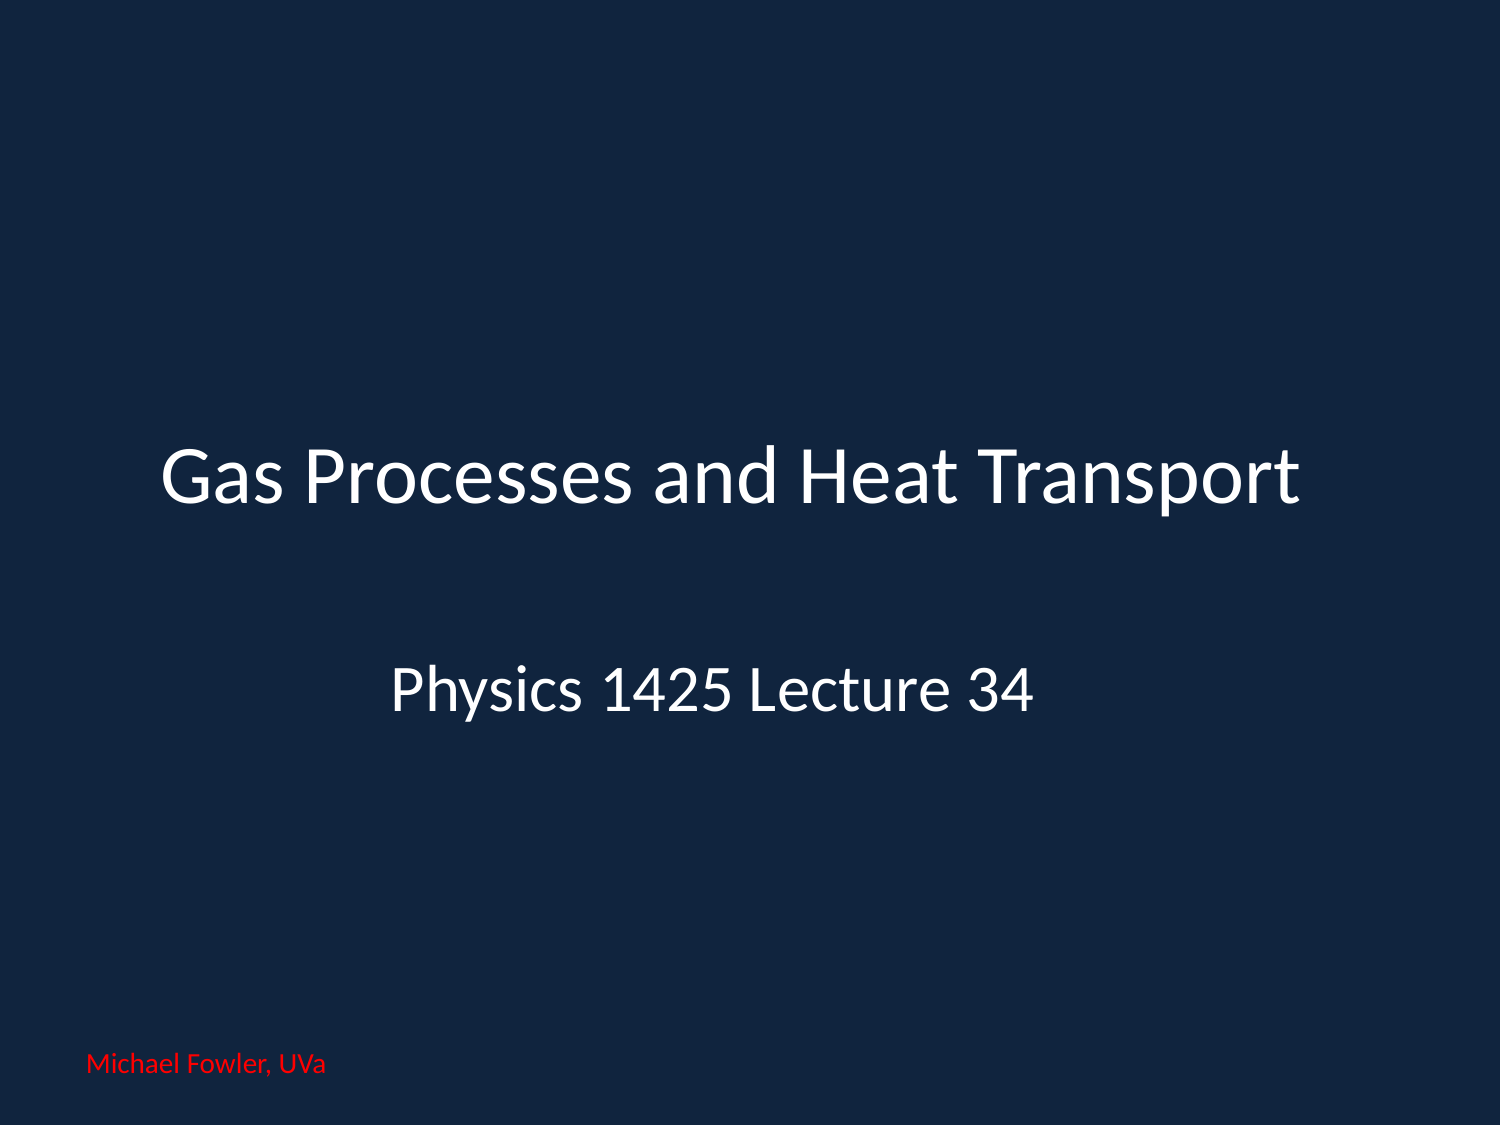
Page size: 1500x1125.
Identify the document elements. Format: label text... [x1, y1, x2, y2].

subtitle Physics 1425 Lecture 34 [187, 637, 1238, 925]
title Gas Processes and Heat Transport [37, 350, 1425, 592]
text_box Michael Fowler, UVa [71, 1036, 484, 1087]
